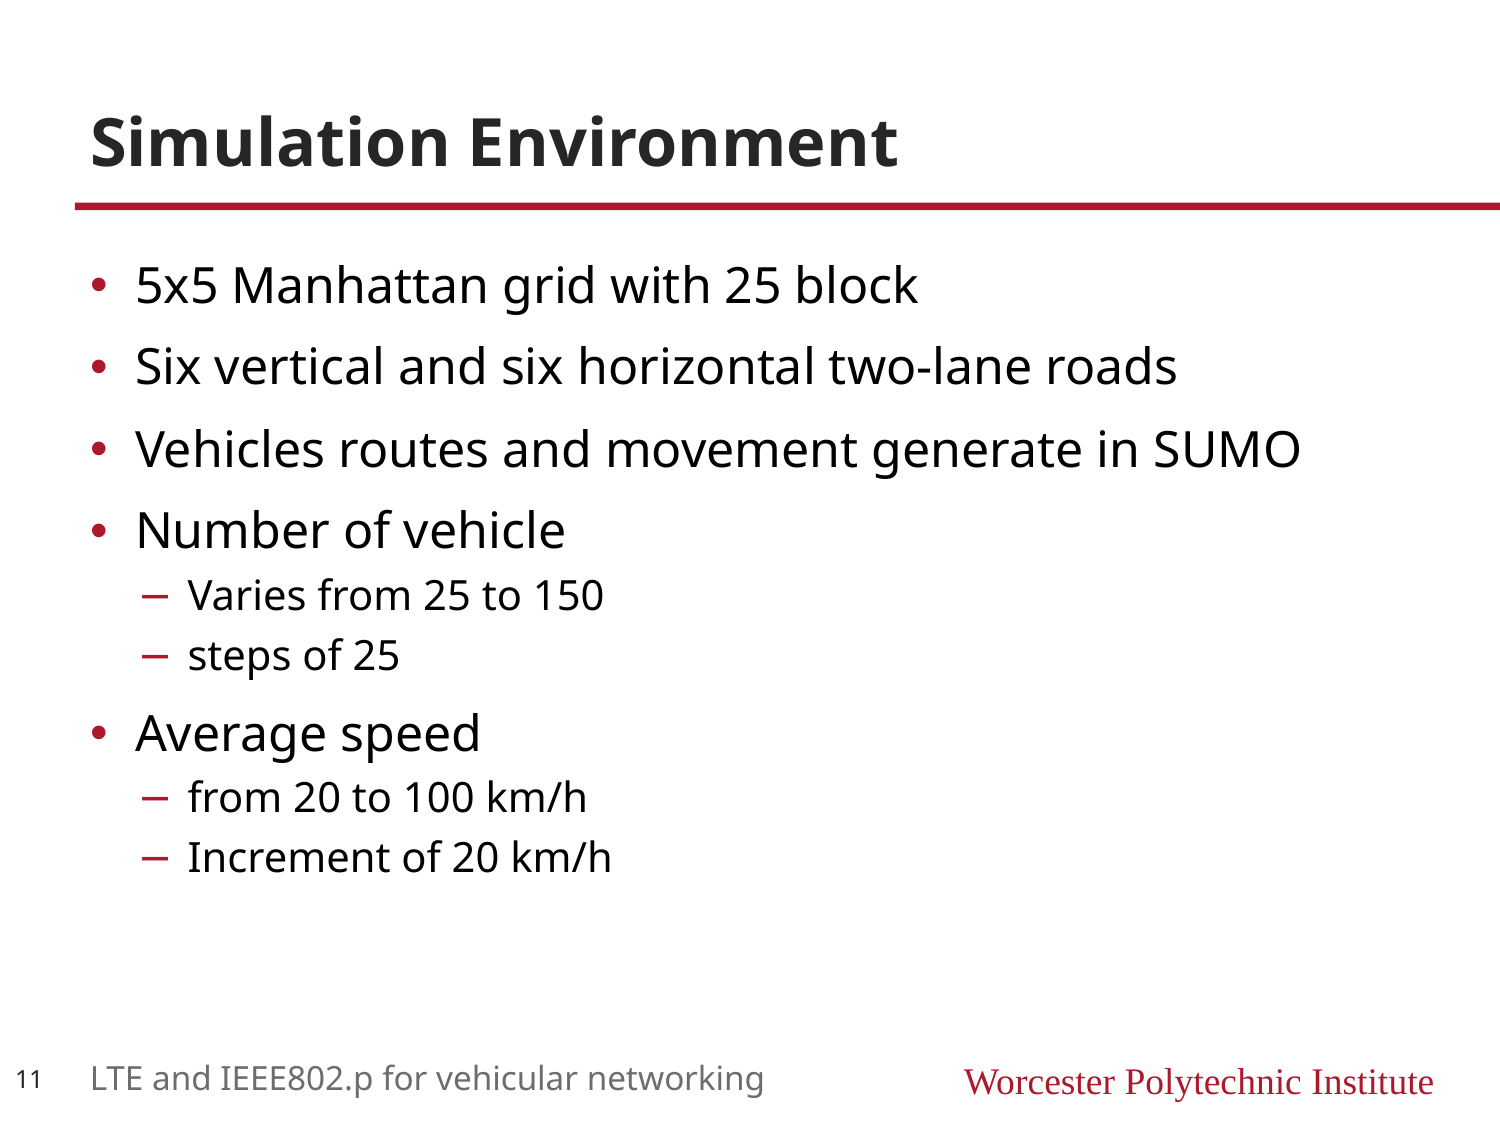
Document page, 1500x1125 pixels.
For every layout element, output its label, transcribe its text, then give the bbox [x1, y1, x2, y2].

footer LTE and IEEE802.p for vehicular networking [75, 1050, 913, 1100]
list 5x5 Manhattan grid with 25 block Six vertical and six horizontal two-lane roads Vehicles routes and movement generate in SUMO Number of vehicle Varies from 25 to 150 steps of 25 Average speed from 20 to 100 km/h Increment of 20 km/h [75, 249, 1425, 1013]
title Simulation Environment [75, 56, 1425, 188]
slide_number 11 [0, 1047, 75, 1113]
